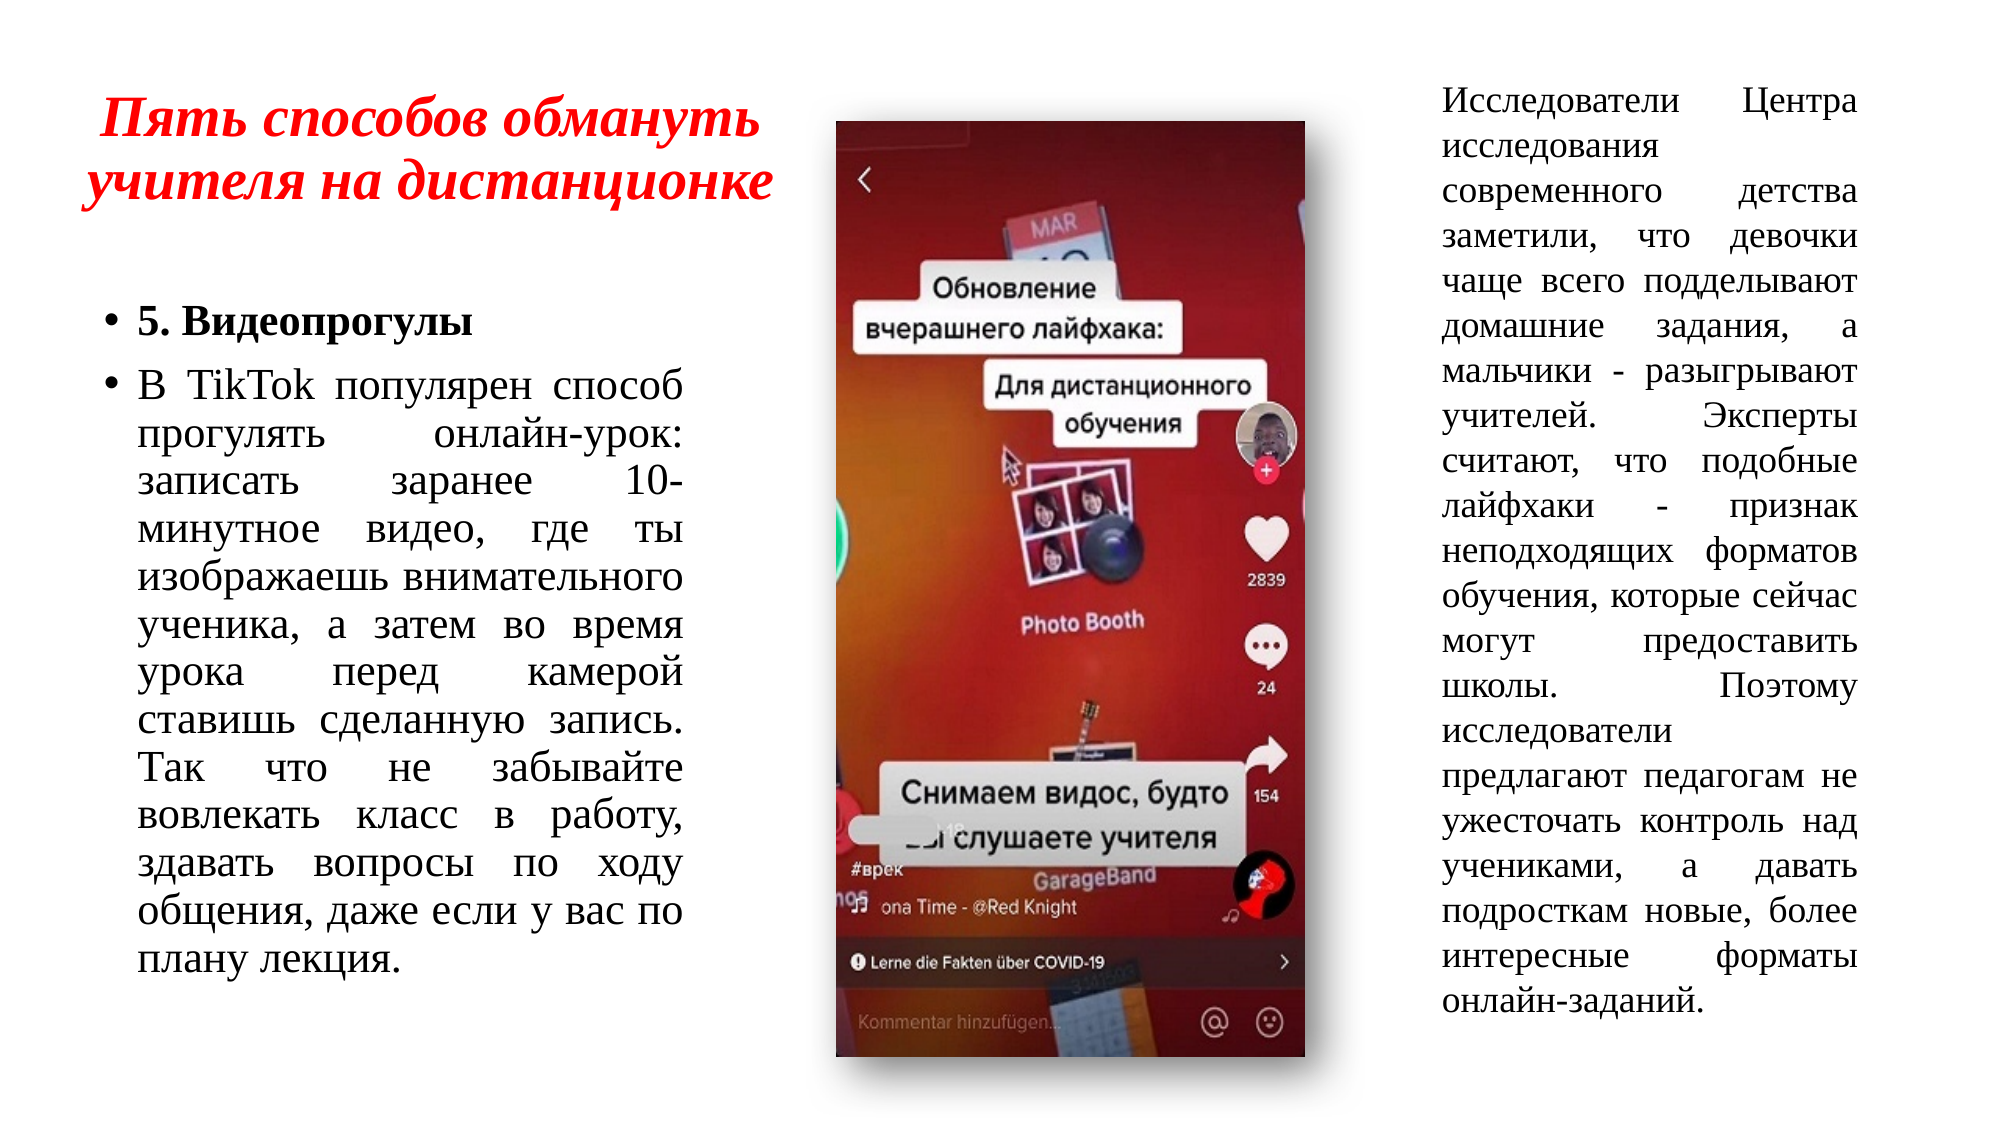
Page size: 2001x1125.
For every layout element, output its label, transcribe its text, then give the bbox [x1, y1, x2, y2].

text_box Исследователи Центра исследования современного детства заметили, что девочки чаще всего подделывают домашние задания, а мальчики - разыгрывают учителей. Эксперты считают, что подобные лайфхаки - признак неподходящих форматов обучения, которые сейчас могут предоставить школы. Поэтому исследователи предлагают педагогам не ужесточать контроль над учениками, а давать подросткам новые, более интересные форматы онлайн-заданий. [1427, 67, 1874, 1027]
list 5. Видеопрогулы В TikTok популярен способ прогулять онлайн-урок: записать заранее 10-минутное видео, где ты изображаешь внимательного ученика, а затем во время урока перед камерой ставишь сделанную запись. Так что не забывайте вовлекать класс в работу, здавать вопросы по ходу общения, даже если у вас по плану лекция. [89, 290, 700, 1016]
picture [835, 121, 1305, 1057]
title Пять способов обмануть учителя на дистанционке [50, 75, 812, 293]
